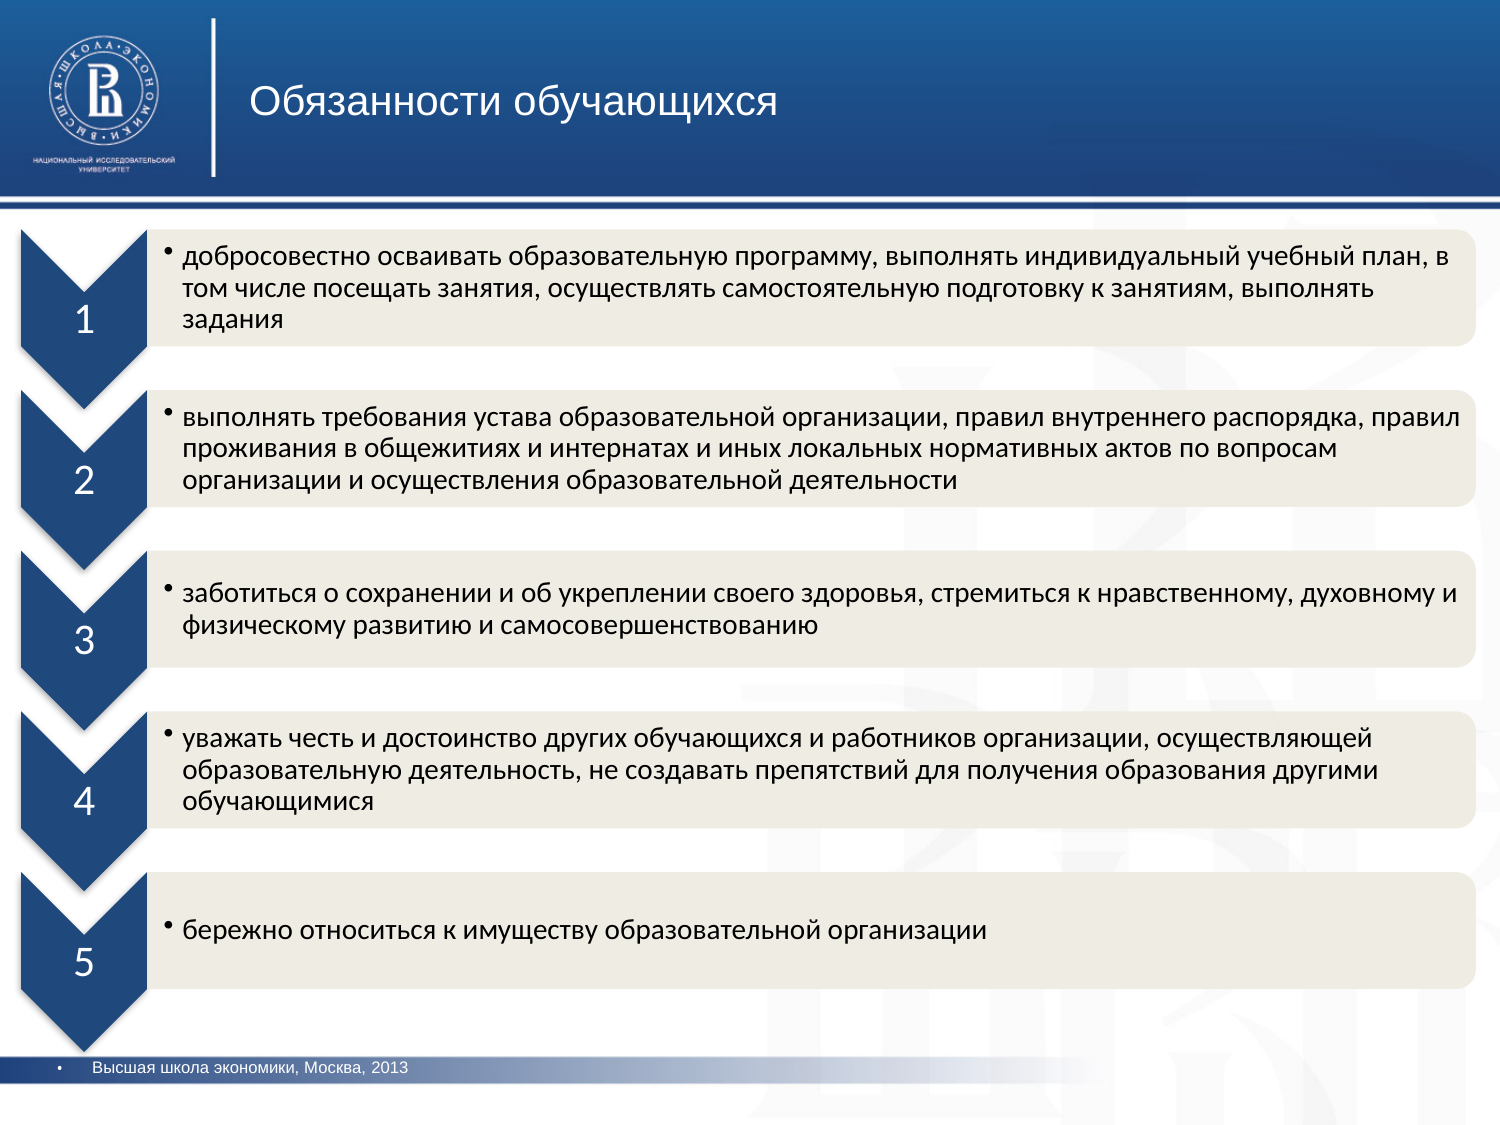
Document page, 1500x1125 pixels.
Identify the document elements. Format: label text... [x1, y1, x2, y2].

text_box Высшая школа экономики, Москва, 2013 [41, 1059, 722, 1093]
text_box Обязанности обучающихся [234, 27, 1409, 177]
picture [0, 0, 1500, 1125]
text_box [20, 228, 1477, 1053]
